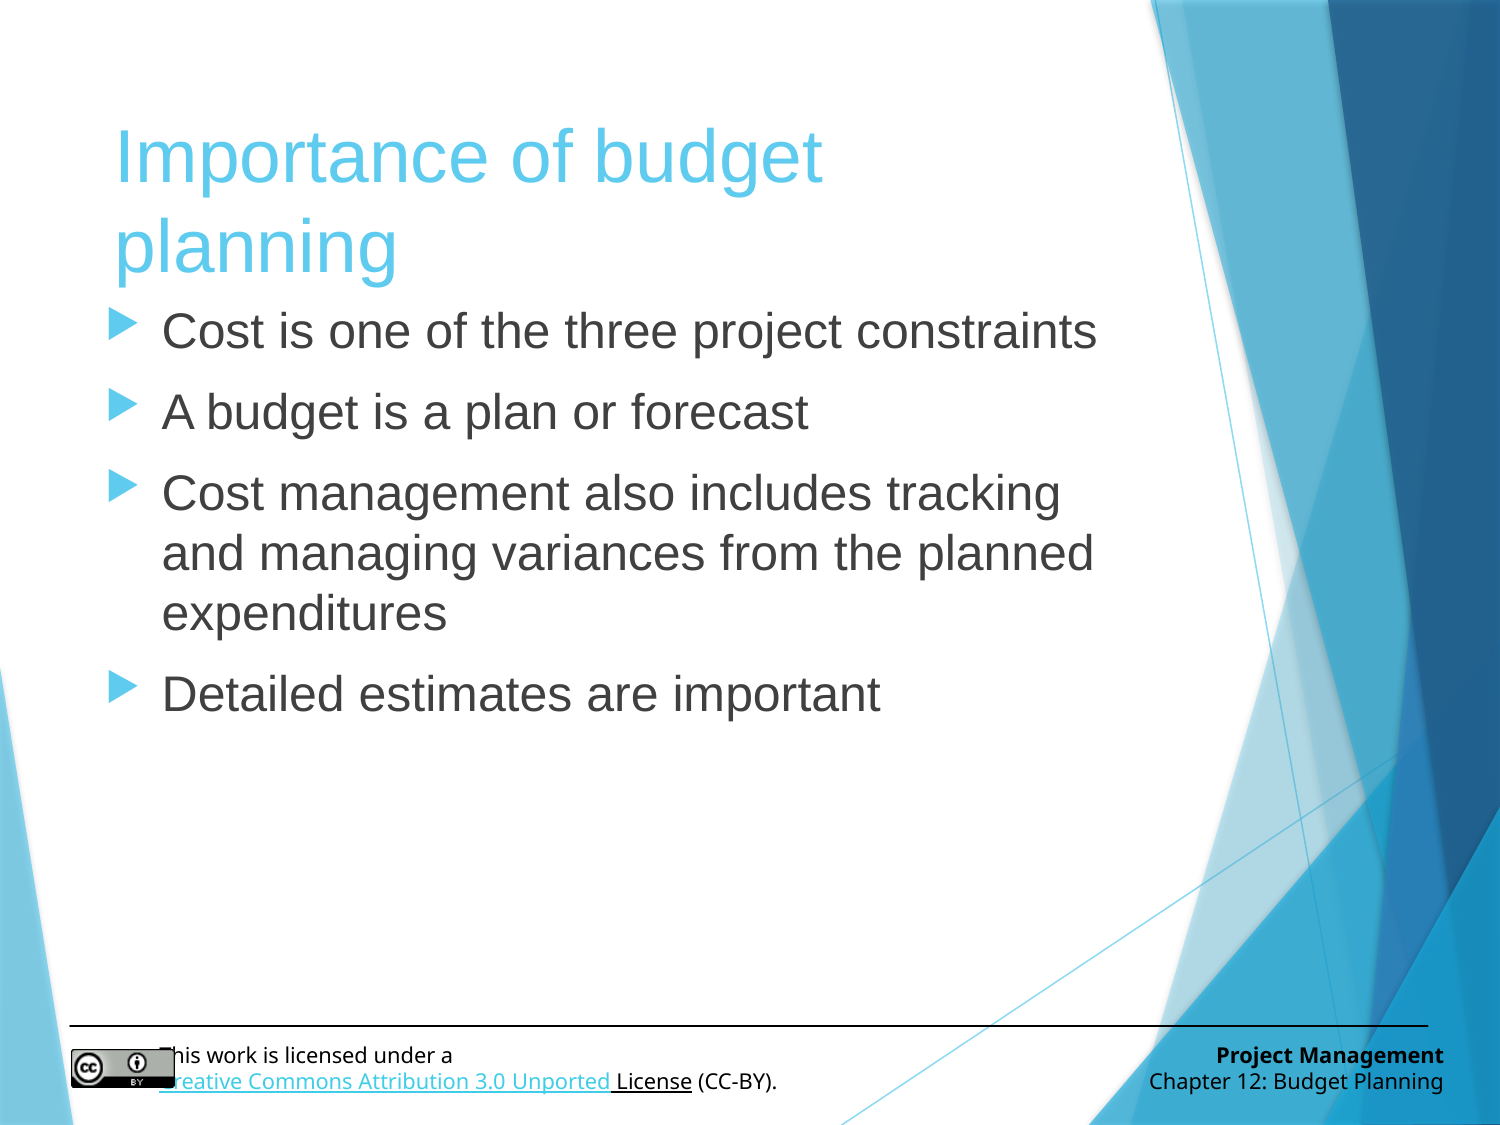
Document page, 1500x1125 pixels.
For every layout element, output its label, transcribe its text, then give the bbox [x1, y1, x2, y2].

list Cost is one of the three project constraints A budget is a plan or forecast Cost management also includes tracking and managing variances from the planned expenditures Detailed estimates are important [90, 291, 1132, 929]
title Importance of budget planning [99, 99, 1142, 317]
picture [71, 1049, 175, 1088]
